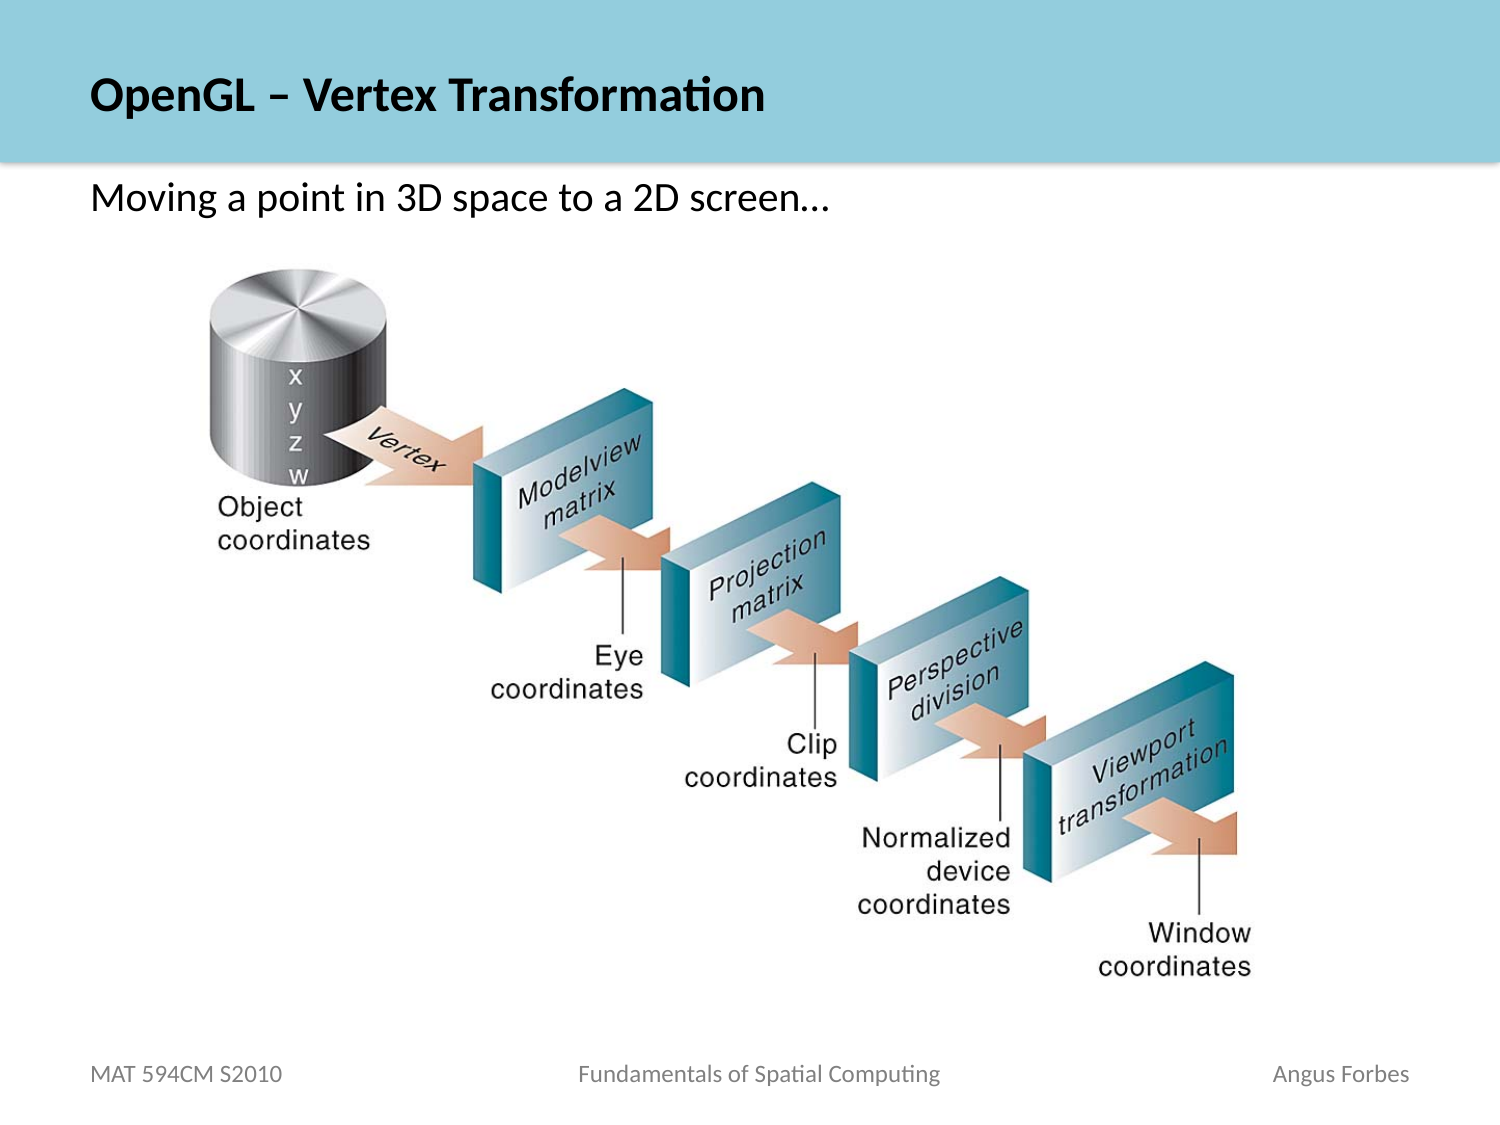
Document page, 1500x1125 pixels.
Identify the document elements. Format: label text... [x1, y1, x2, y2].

picture [199, 255, 1263, 996]
title OpenGL – Vertex Transformation [75, 45, 1425, 138]
list Moving a point in 3D space to a 2D screen… [75, 162, 1425, 1043]
